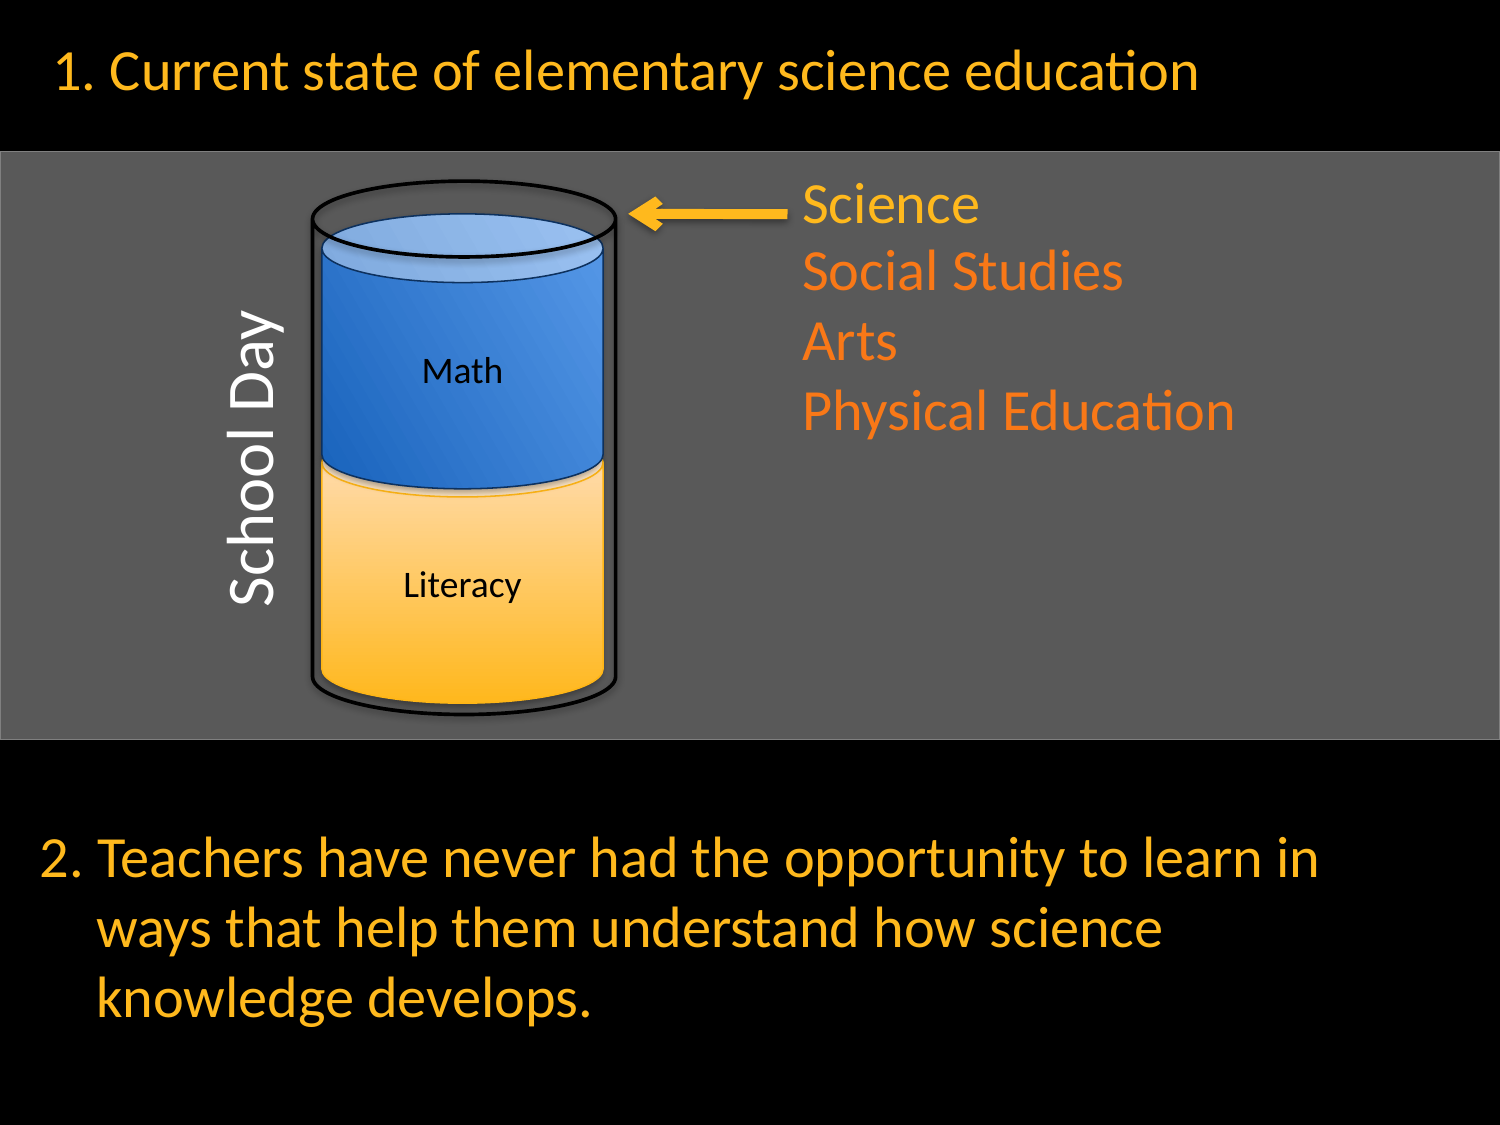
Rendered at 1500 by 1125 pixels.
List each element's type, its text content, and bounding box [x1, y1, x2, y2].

text_box [311, 250, 617, 716]
text_box 2. Teachers have never had the opportunity to learn in ways that help them understand how science knowledge develops. [24, 811, 1384, 1037]
text_box Social Studies Arts Physical Education [787, 250, 1275, 450]
text_box School Day [199, 250, 295, 622]
list 1. Current state of elementary science education [37, 24, 1397, 250]
text_box [0, 151, 1500, 740]
